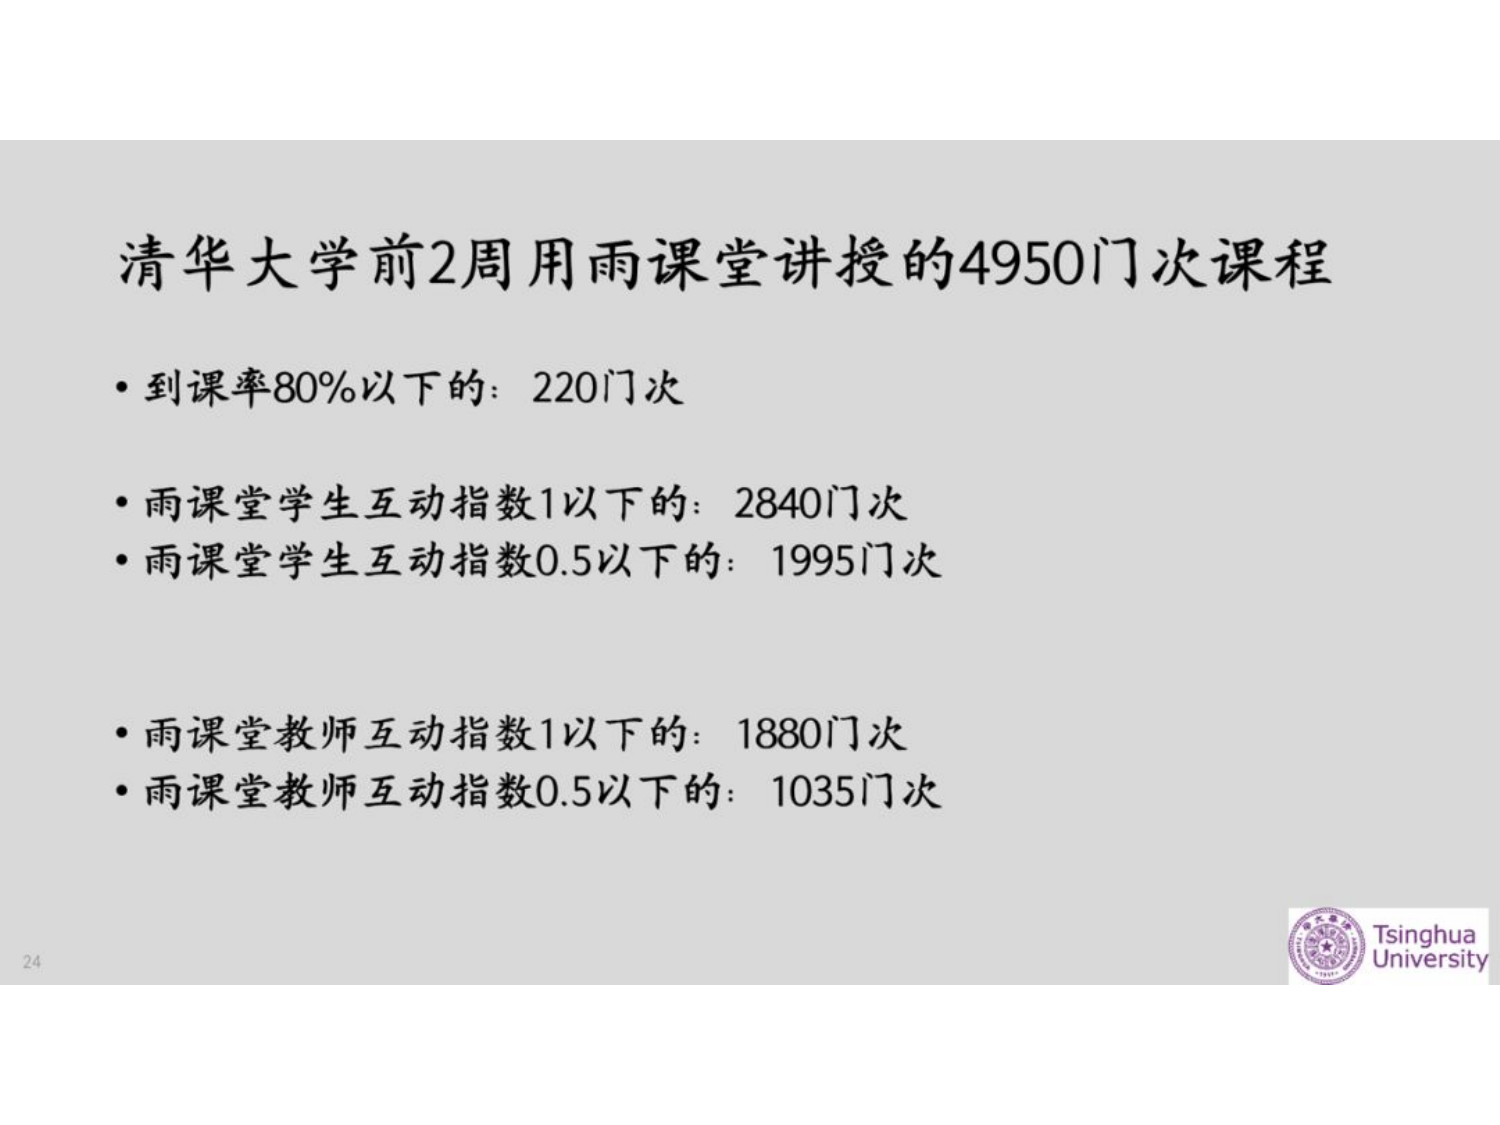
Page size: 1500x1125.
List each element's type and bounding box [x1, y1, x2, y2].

picture [0, 139, 1500, 985]
